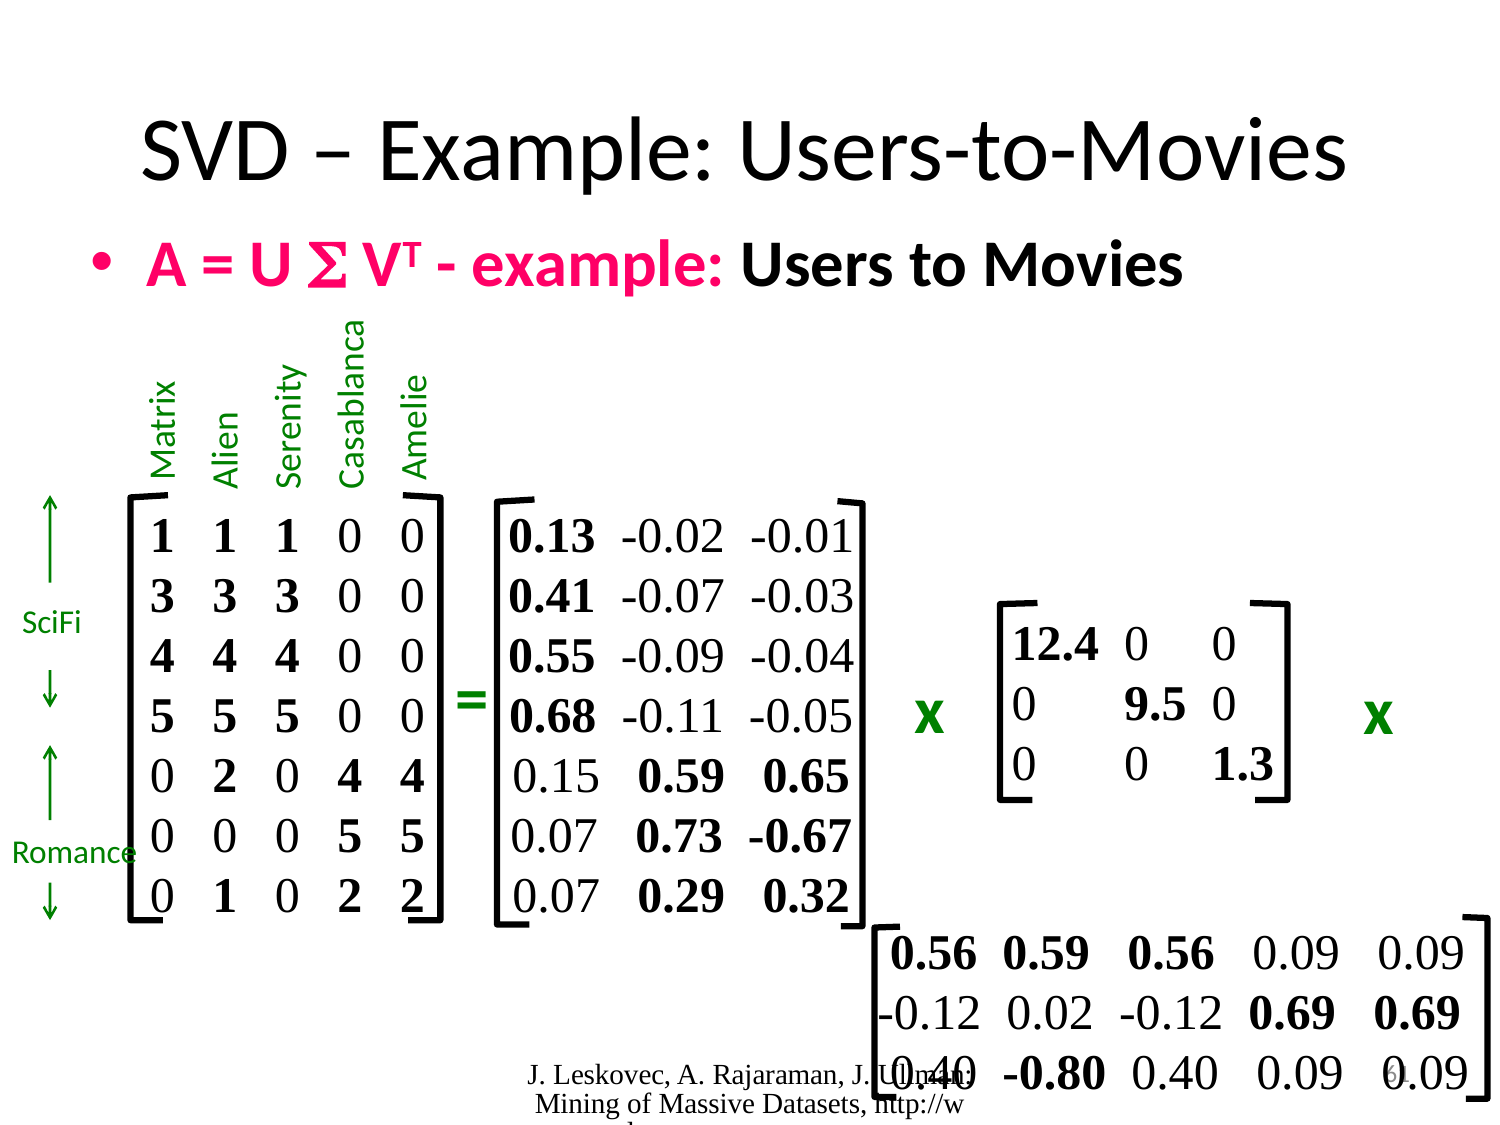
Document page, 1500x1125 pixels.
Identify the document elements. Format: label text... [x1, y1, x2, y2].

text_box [0, 299, 1500, 1110]
title SVD – Example: Users-to-Movies [70, 62, 1421, 225]
list A = U  VT - example: Users to Movies [75, 212, 1425, 298]
